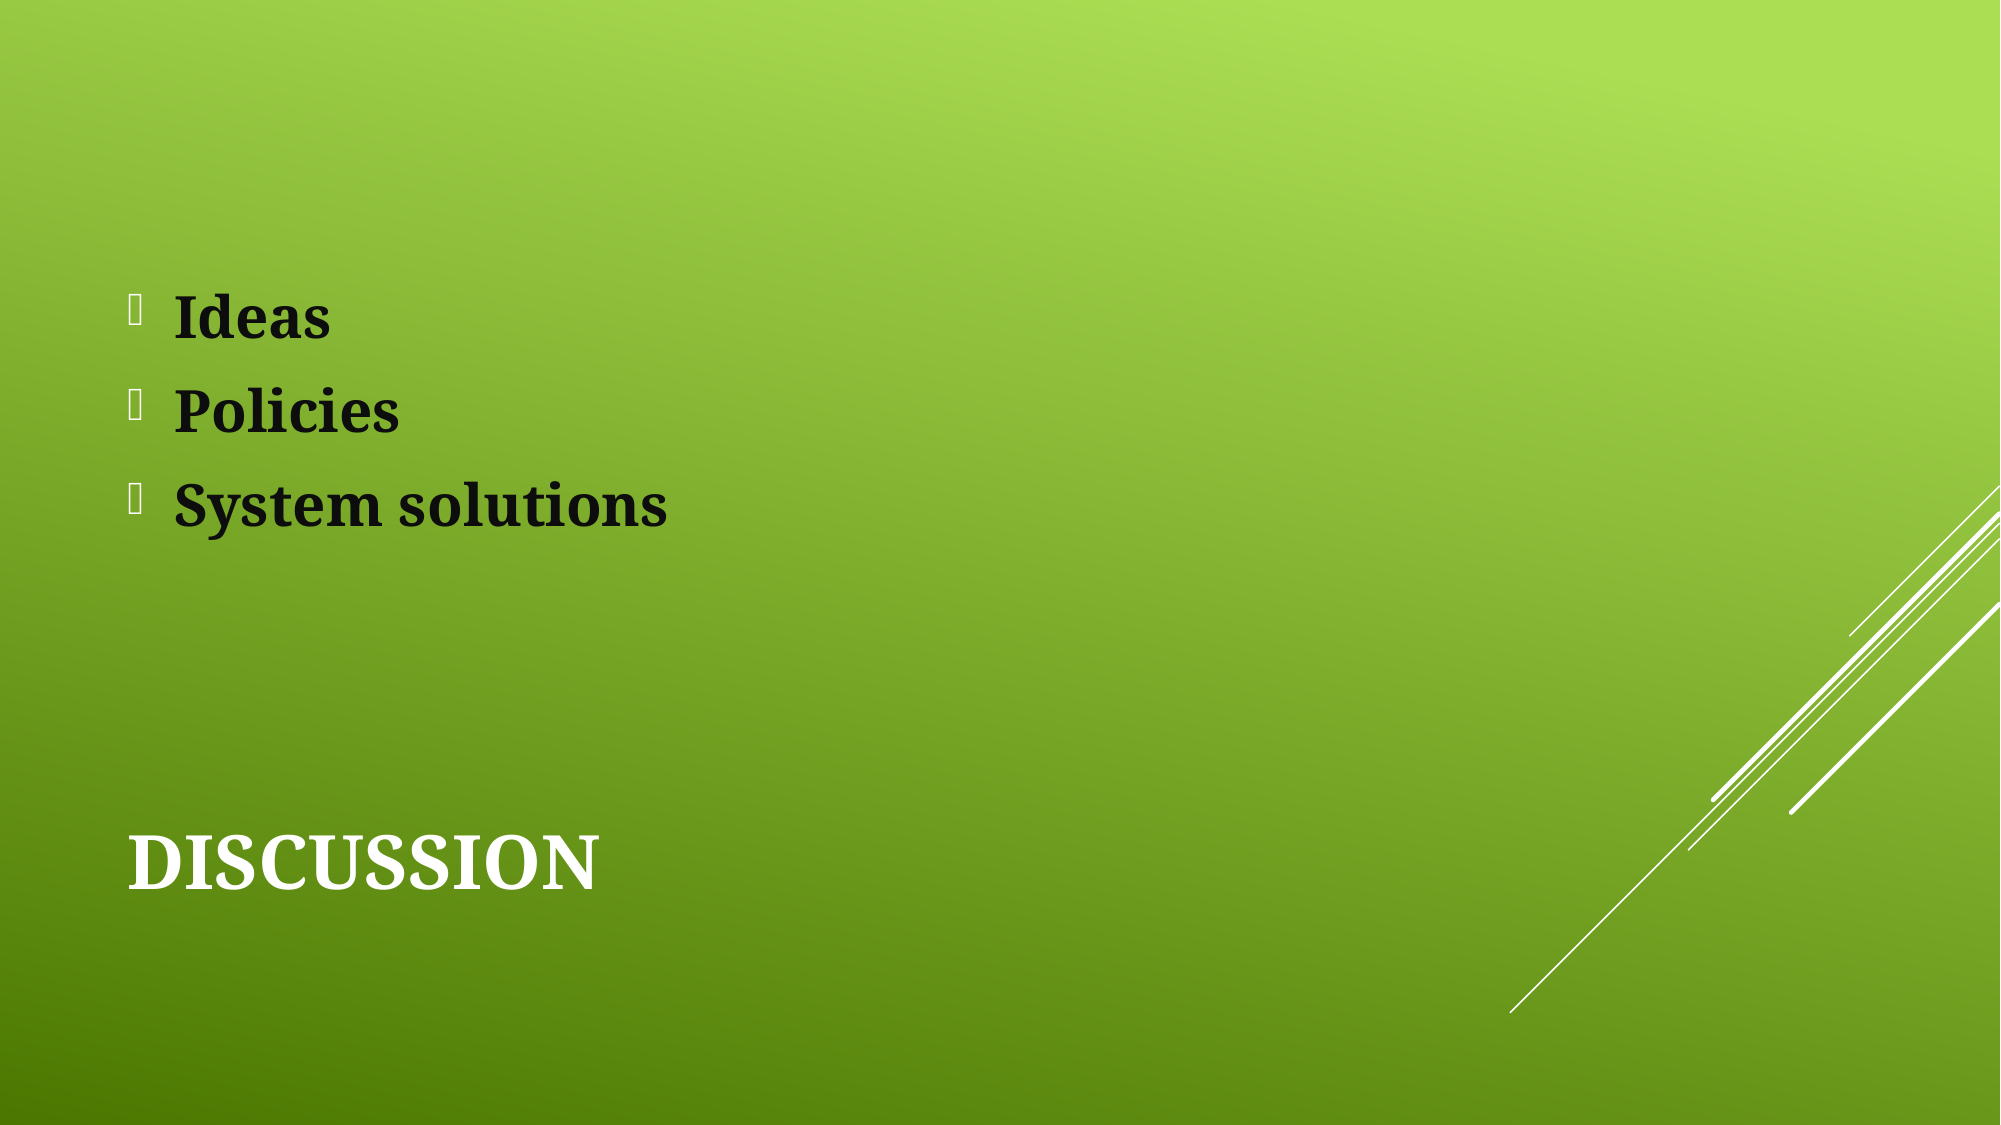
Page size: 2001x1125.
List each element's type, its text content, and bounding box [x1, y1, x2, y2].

list Ideas Policies System solutions [112, 112, 1513, 706]
title discussion [112, 736, 1513, 984]
